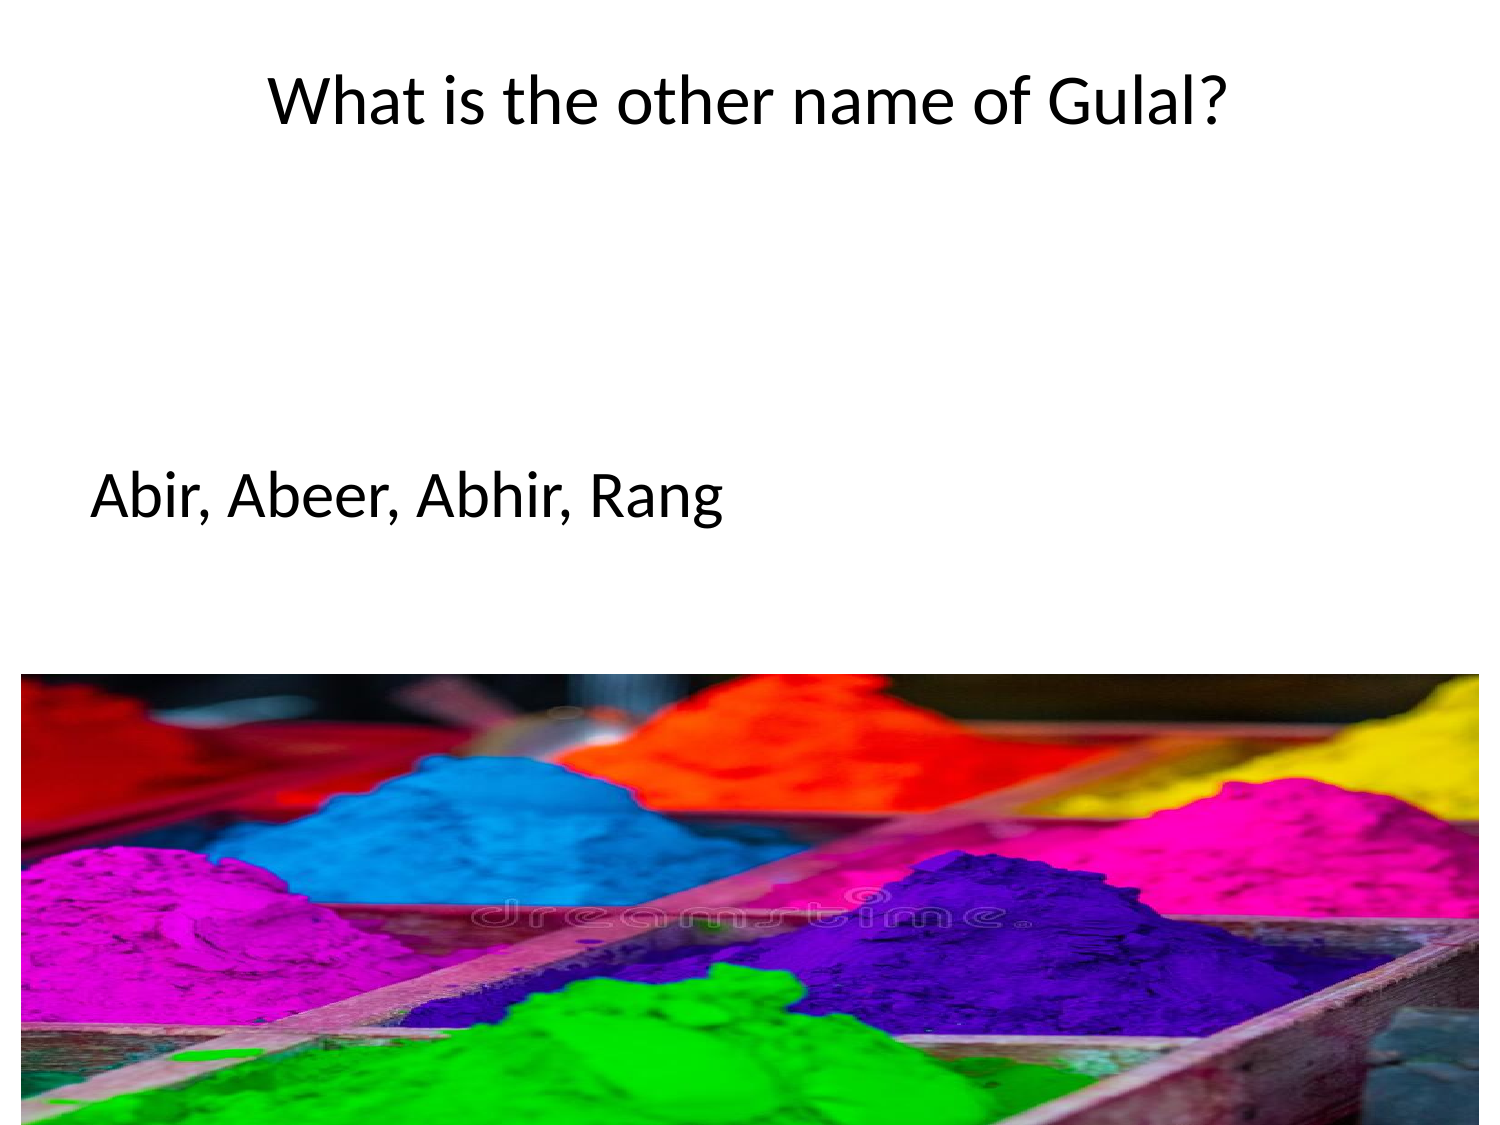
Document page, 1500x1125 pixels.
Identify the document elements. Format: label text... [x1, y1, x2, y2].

list Abir, Abeer, Abhir, Rang [75, 350, 1425, 638]
title What is the other name of Gulal? [75, 45, 1425, 233]
picture [21, 674, 1479, 1125]
